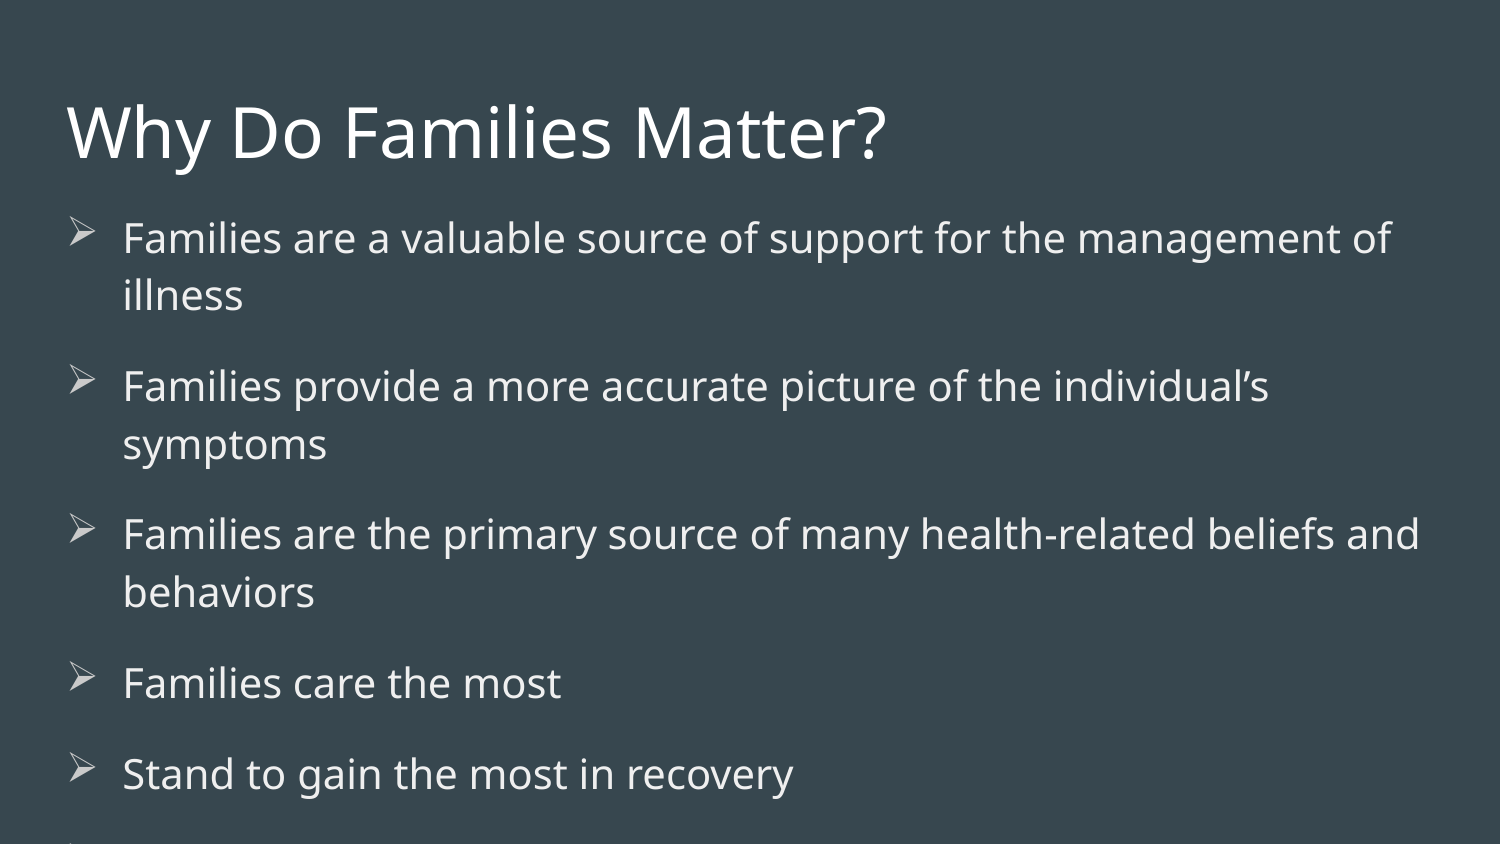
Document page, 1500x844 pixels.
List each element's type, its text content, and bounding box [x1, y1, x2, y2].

list Families are a valuable source of support for the management of illness Families provide a more accurate picture of the individual’s symptoms Families are the primary source of many health-related beliefs and behaviors Families care the most Stand to gain the most in recovery Have the most regular contact with their loved one [51, 189, 1449, 750]
title Why Do Families Matter? [51, 72, 1449, 167]
